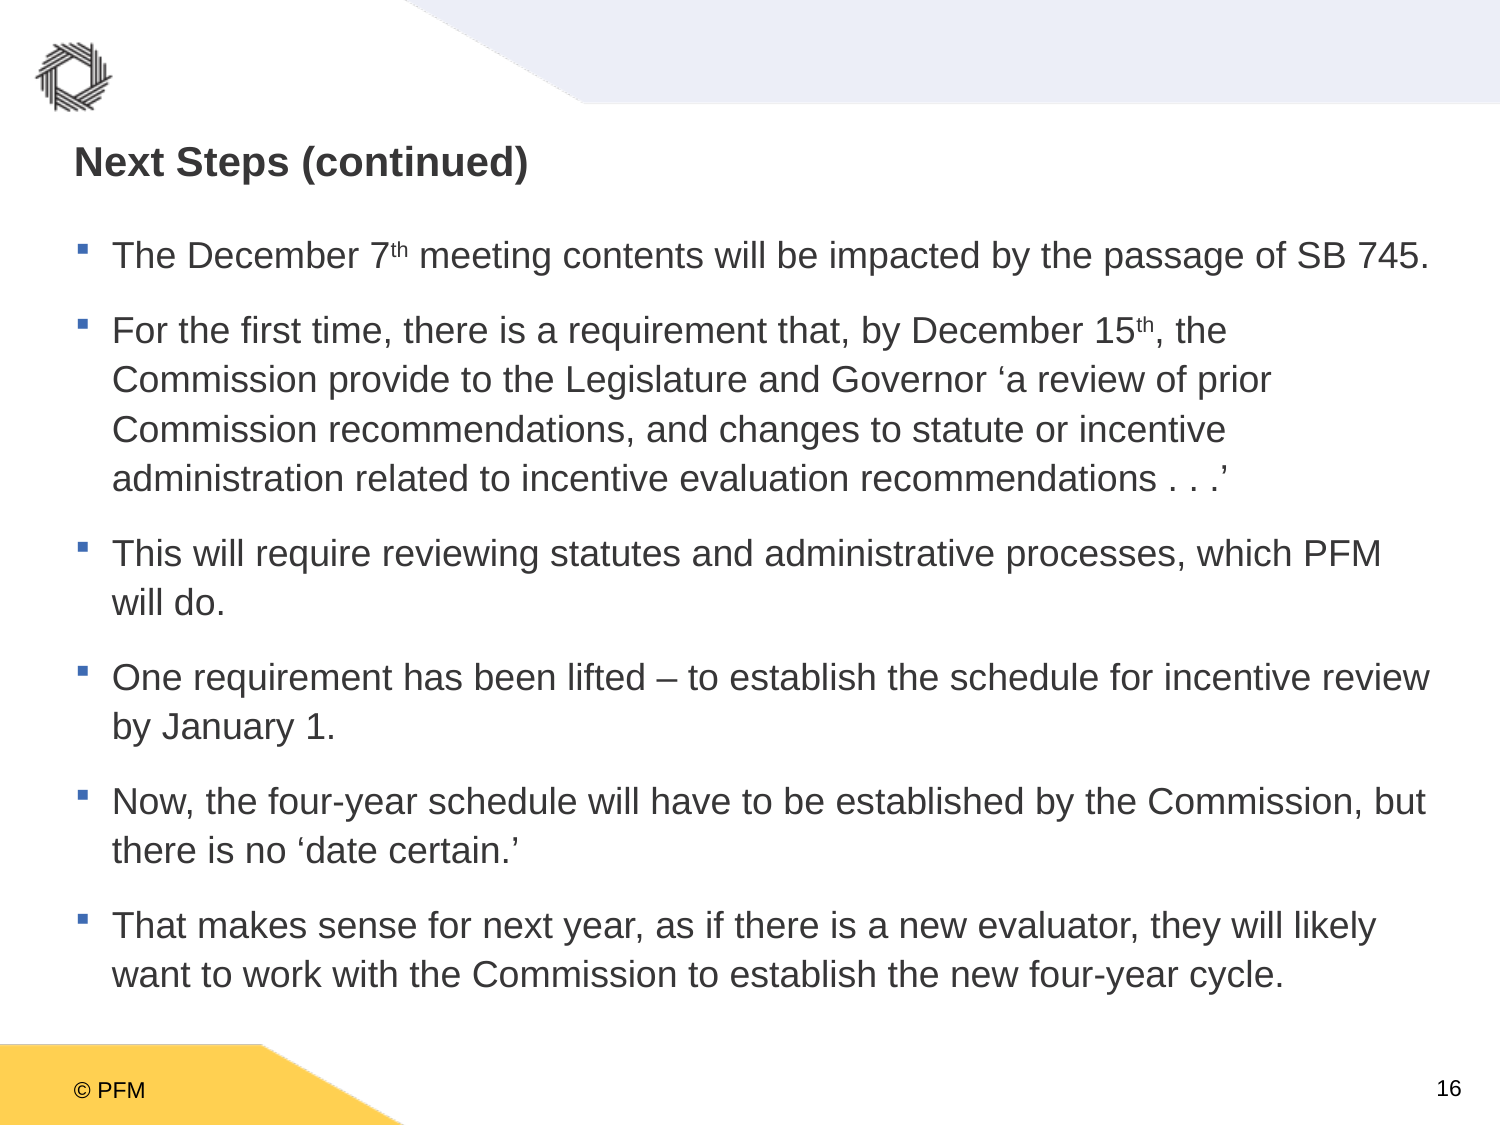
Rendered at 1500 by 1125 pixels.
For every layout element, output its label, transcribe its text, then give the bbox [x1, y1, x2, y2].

list The December 7th meeting contents will be impacted by the passage of SB 745. For the first time, there is a requirement that, by December 15th, the Commission provide to the Legislature and Governor ‘a review of prior Commission recommendations, and changes to statute or incentive administration related to incentive evaluation recommendations . . .’ This will require reviewing statutes and administrative processes, which PFM will do. One requirement has been lifted – to establish the schedule for incentive review by January 1. Now, the four-year schedule will have to be established by the Commission, but there is no ‘date certain.’ That makes sense for next year, as if there is a new evaluator, they will likely want to work with the Commission to establish the new four-year cycle. [75, 226, 1442, 1010]
title Next Steps (continued) [74, 140, 1412, 186]
